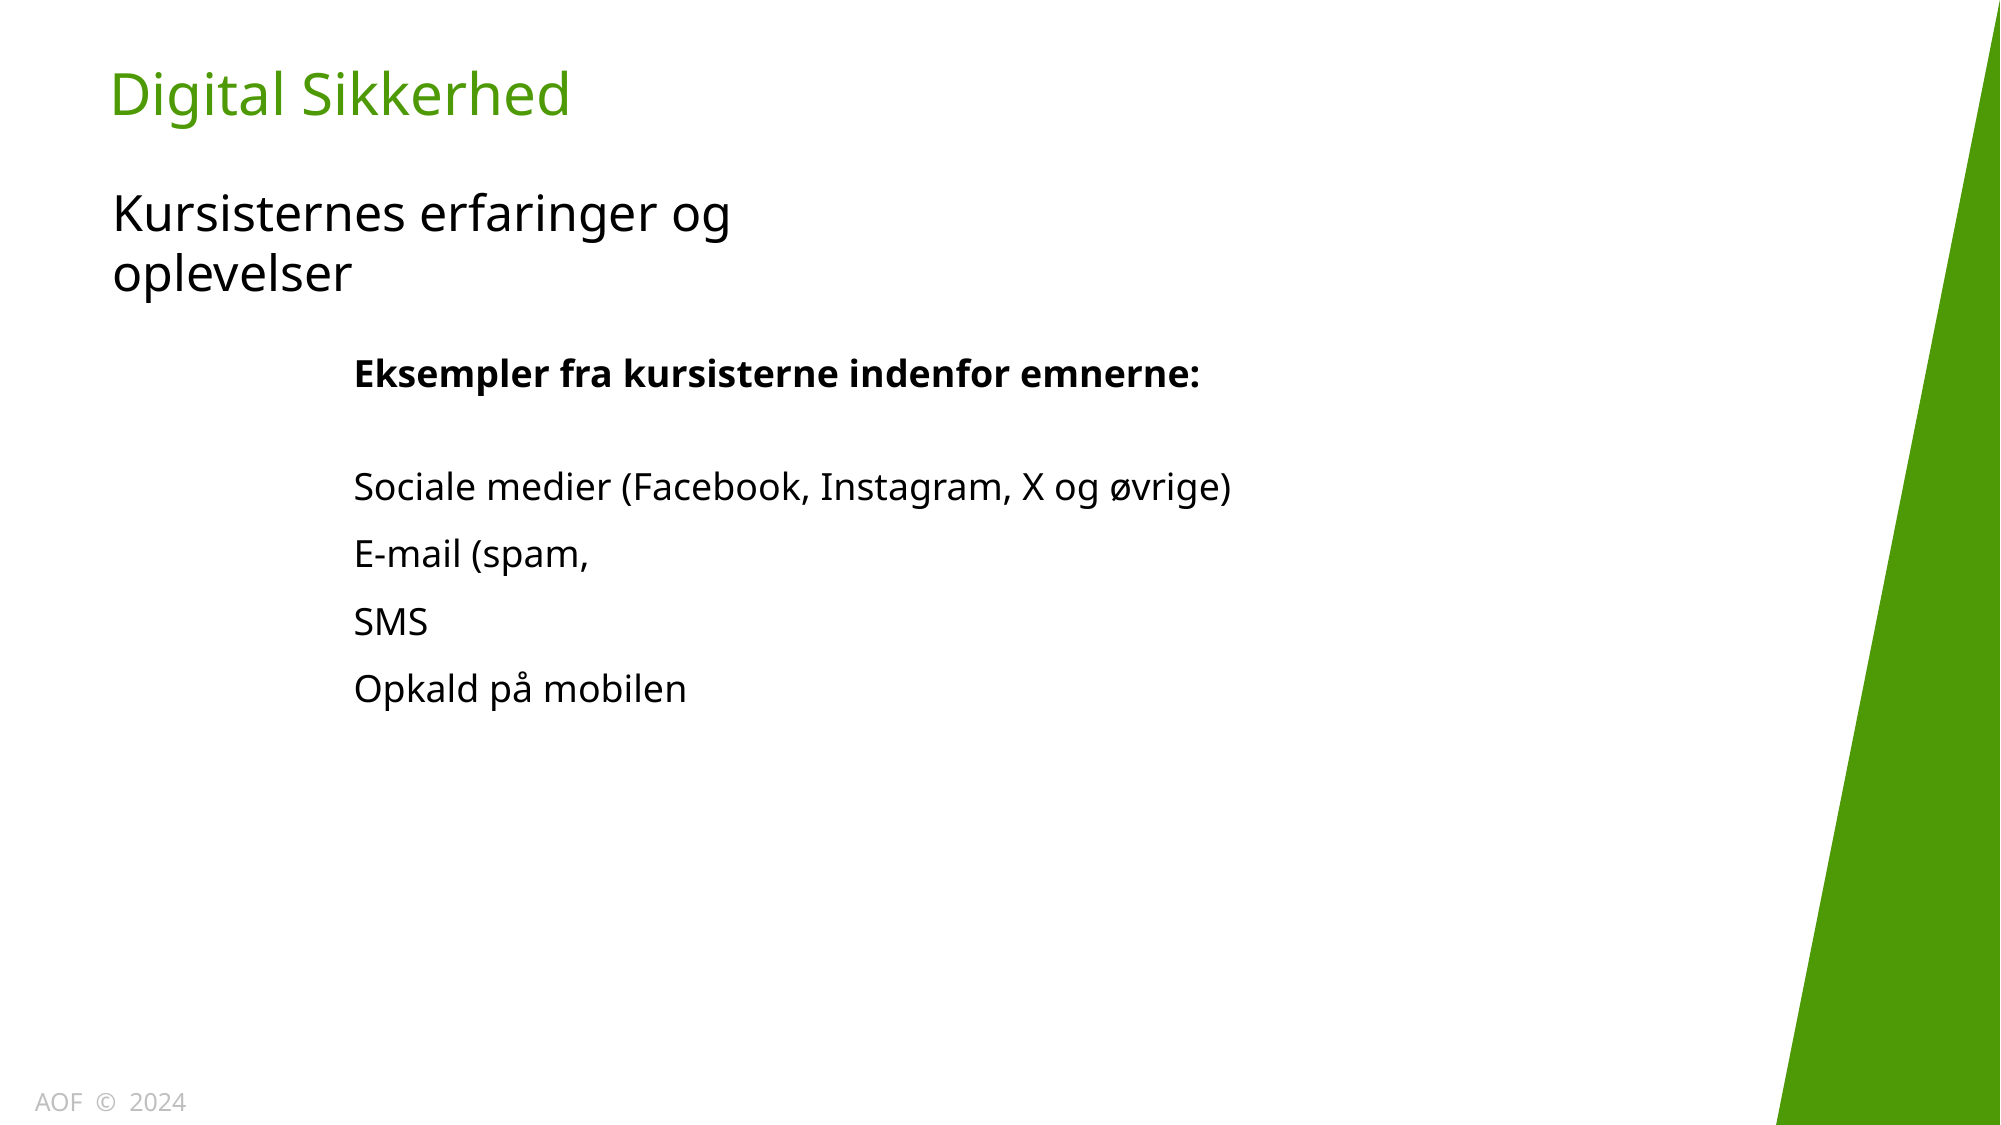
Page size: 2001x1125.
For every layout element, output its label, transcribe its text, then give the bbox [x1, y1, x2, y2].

text_box AOF © 2024 [0, 1079, 239, 1125]
text_box Digital Sikkerhed [94, 50, 1632, 135]
text_box Eksempler fra kursisterne indenfor emnerne: Sociale medier (Facebook, Instagram, X og øvrige) E-mail (spam, SMS Opkald på mobilen [338, 342, 1471, 718]
text_box [1774, 0, 2000, 1125]
text_box Kursisternes erfaringer og oplevelser [97, 173, 1000, 309]
